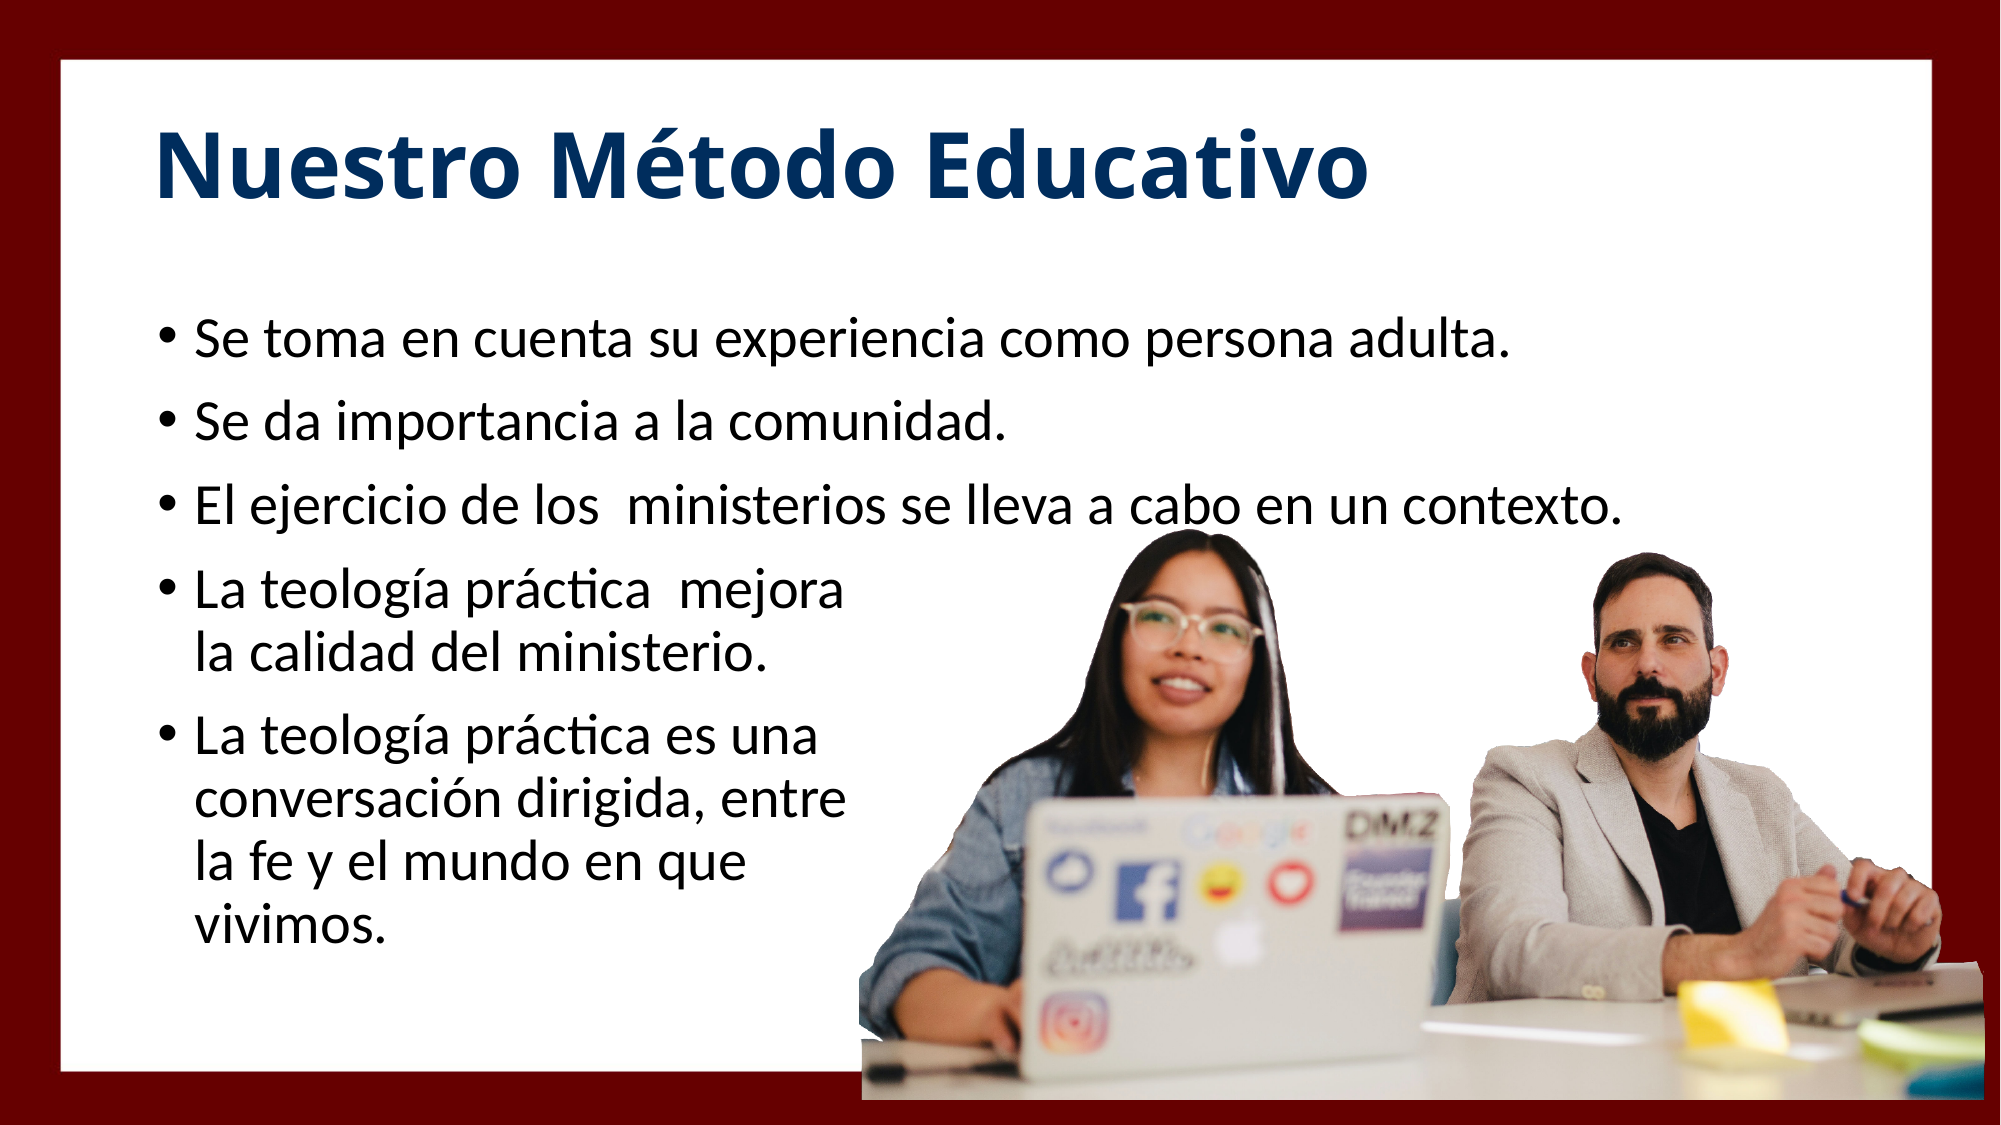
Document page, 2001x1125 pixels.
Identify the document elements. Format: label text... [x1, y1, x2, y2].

list Se toma en cuenta su experiencia como persona adulta. Se da importancia a la comunidad. El ejercicio de los ministerios se lleva a cabo en un contexto. La teología práctica mejora la calidad del ministerio. La teología práctica es una conversación dirigida, entre la fe y el mundo en que vivimos. [142, 299, 1931, 1014]
title Nuestro Método Educativo [137, 59, 1863, 278]
picture [0, 0, 2001, 1125]
